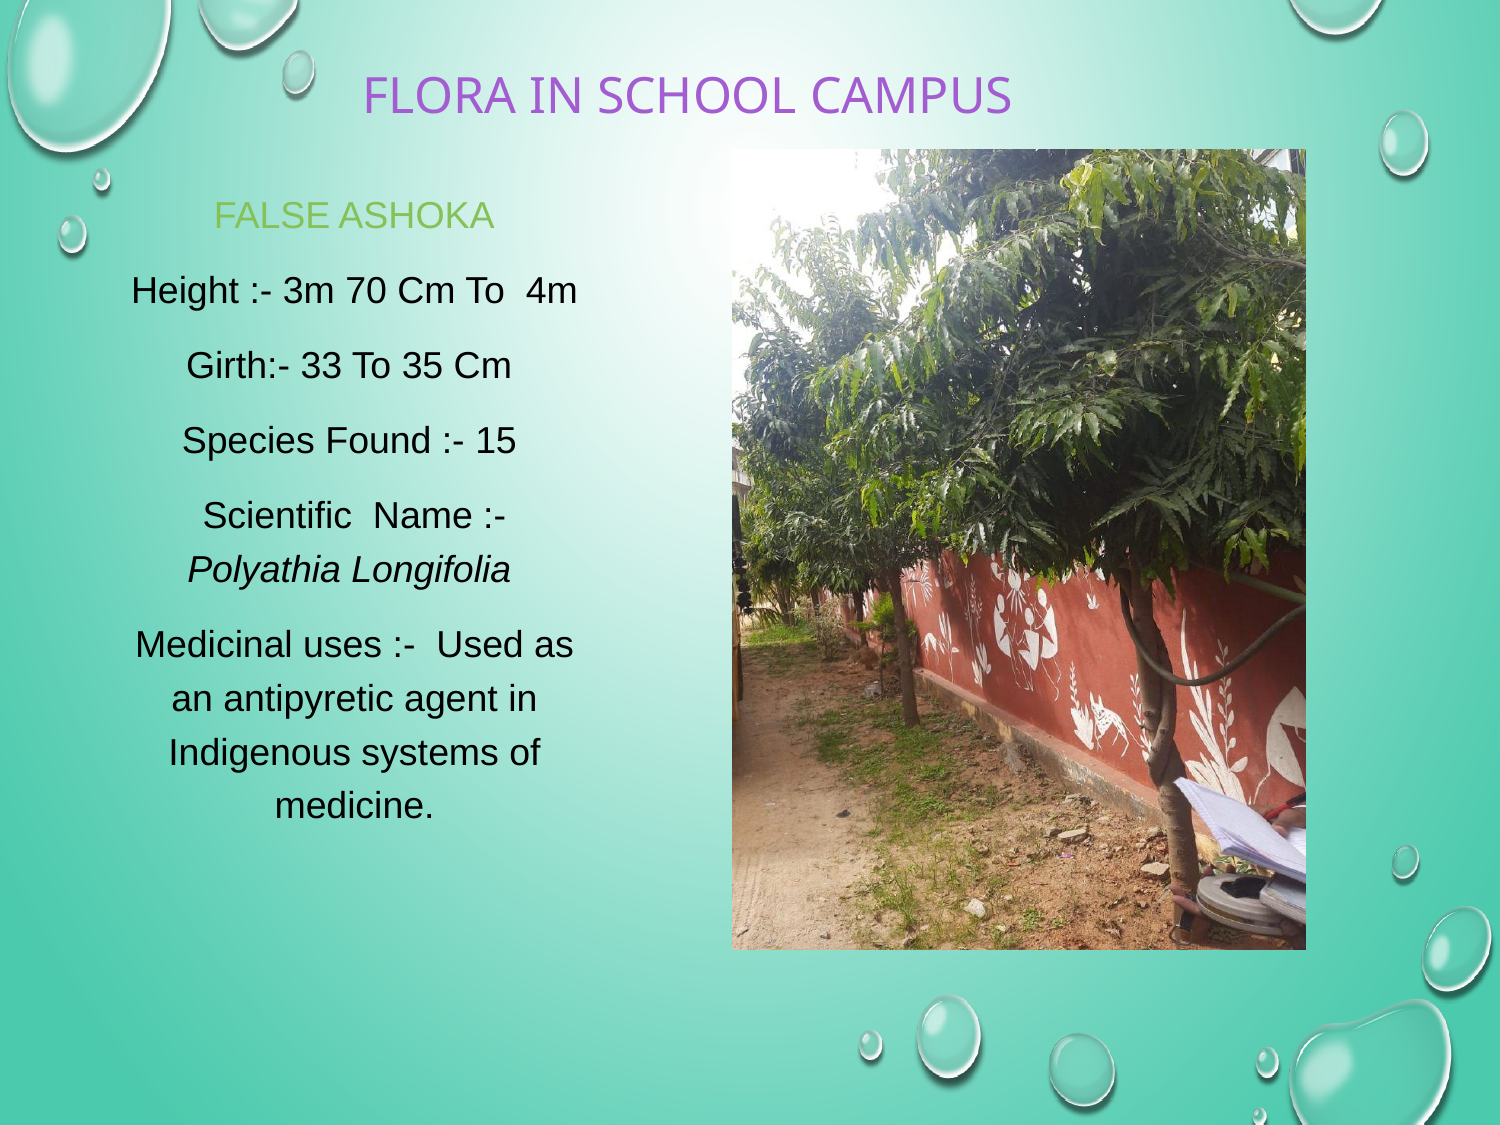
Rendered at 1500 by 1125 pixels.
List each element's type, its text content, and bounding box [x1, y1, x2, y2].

title FLORA IN SCHOOL CAMPUS [112, 20, 1277, 132]
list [731, 149, 1306, 951]
list FALSE ASHOKA Height :- 3m 70 Cm To 4m Girth:- 33 To 35 Cm Species Found :- 15 Scientific Name :-Polyathia Longifolia Medicinal uses :- Used as an antipyretic agent in Indigenous systems of medicine. [112, 174, 597, 950]
picture [0, 0, 1500, 1125]
